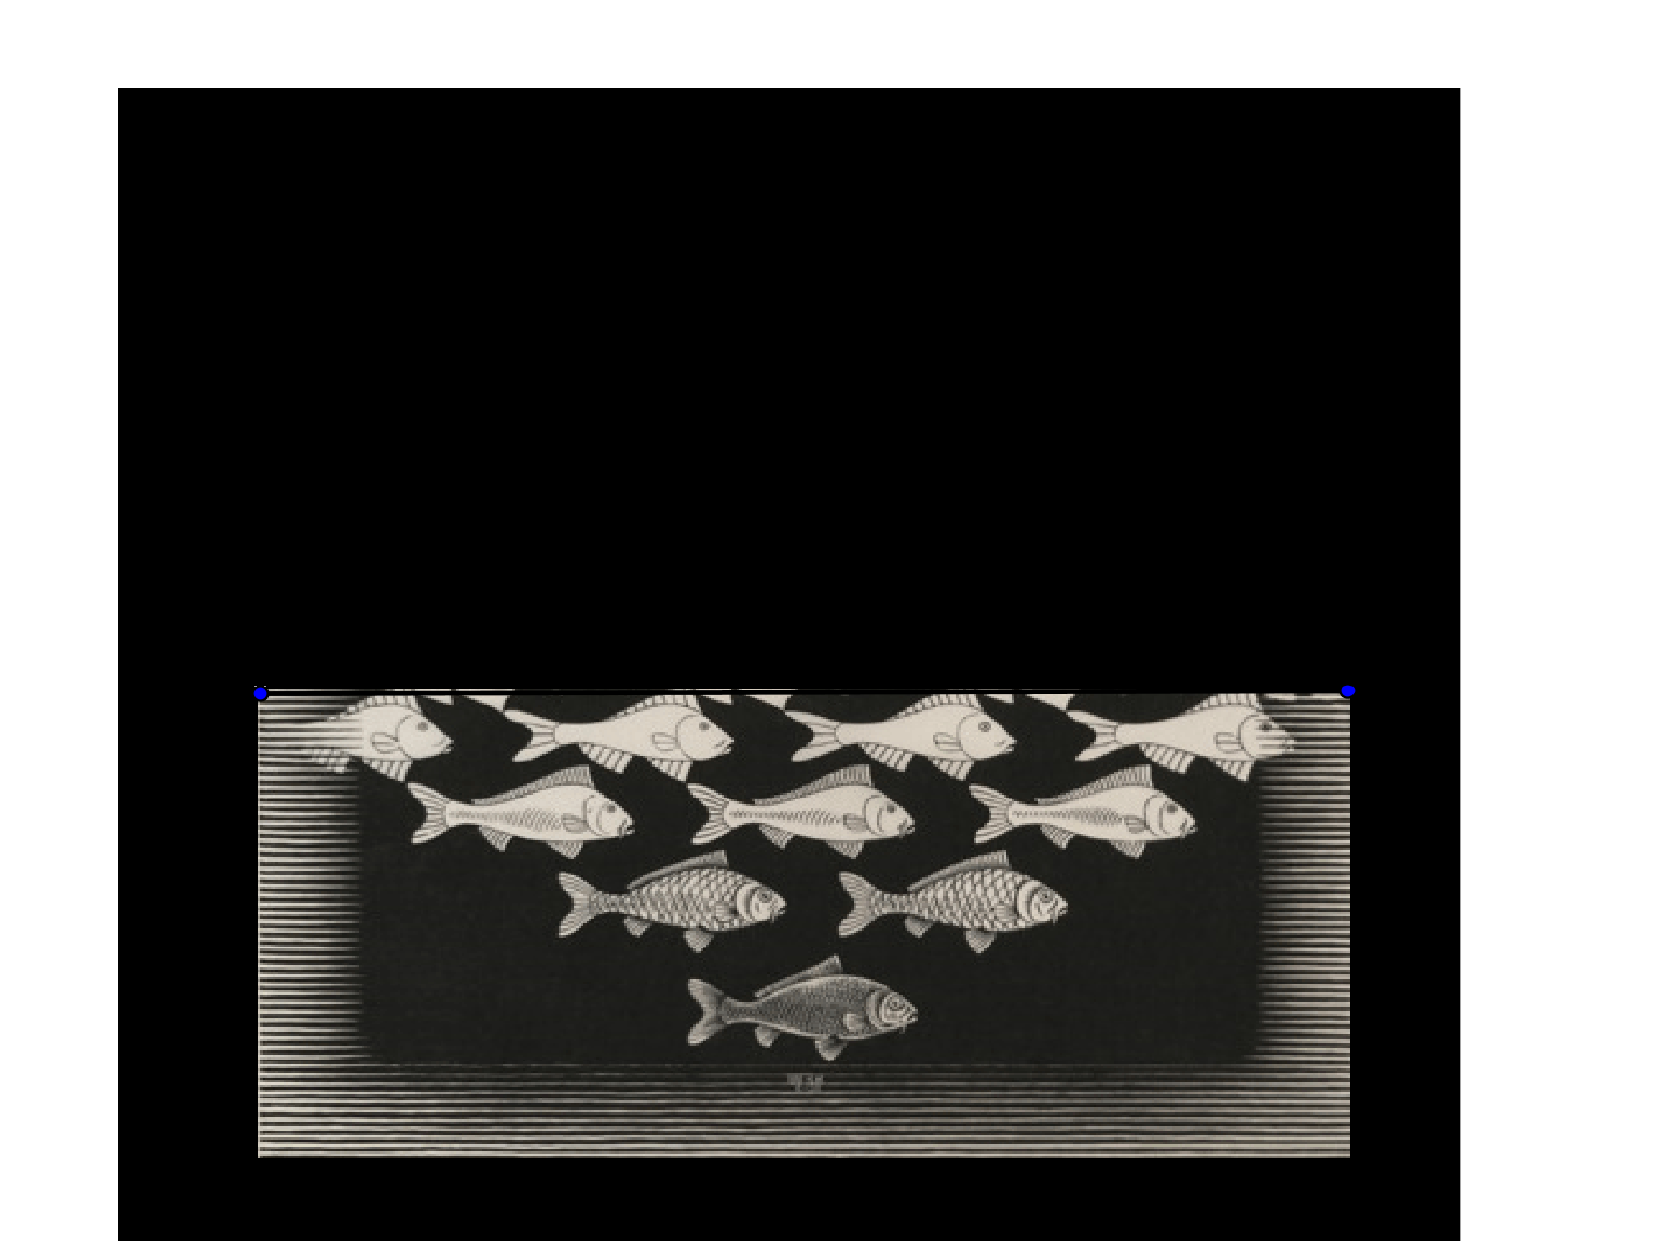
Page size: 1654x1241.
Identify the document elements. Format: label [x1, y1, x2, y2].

picture [117, 88, 1461, 1241]
